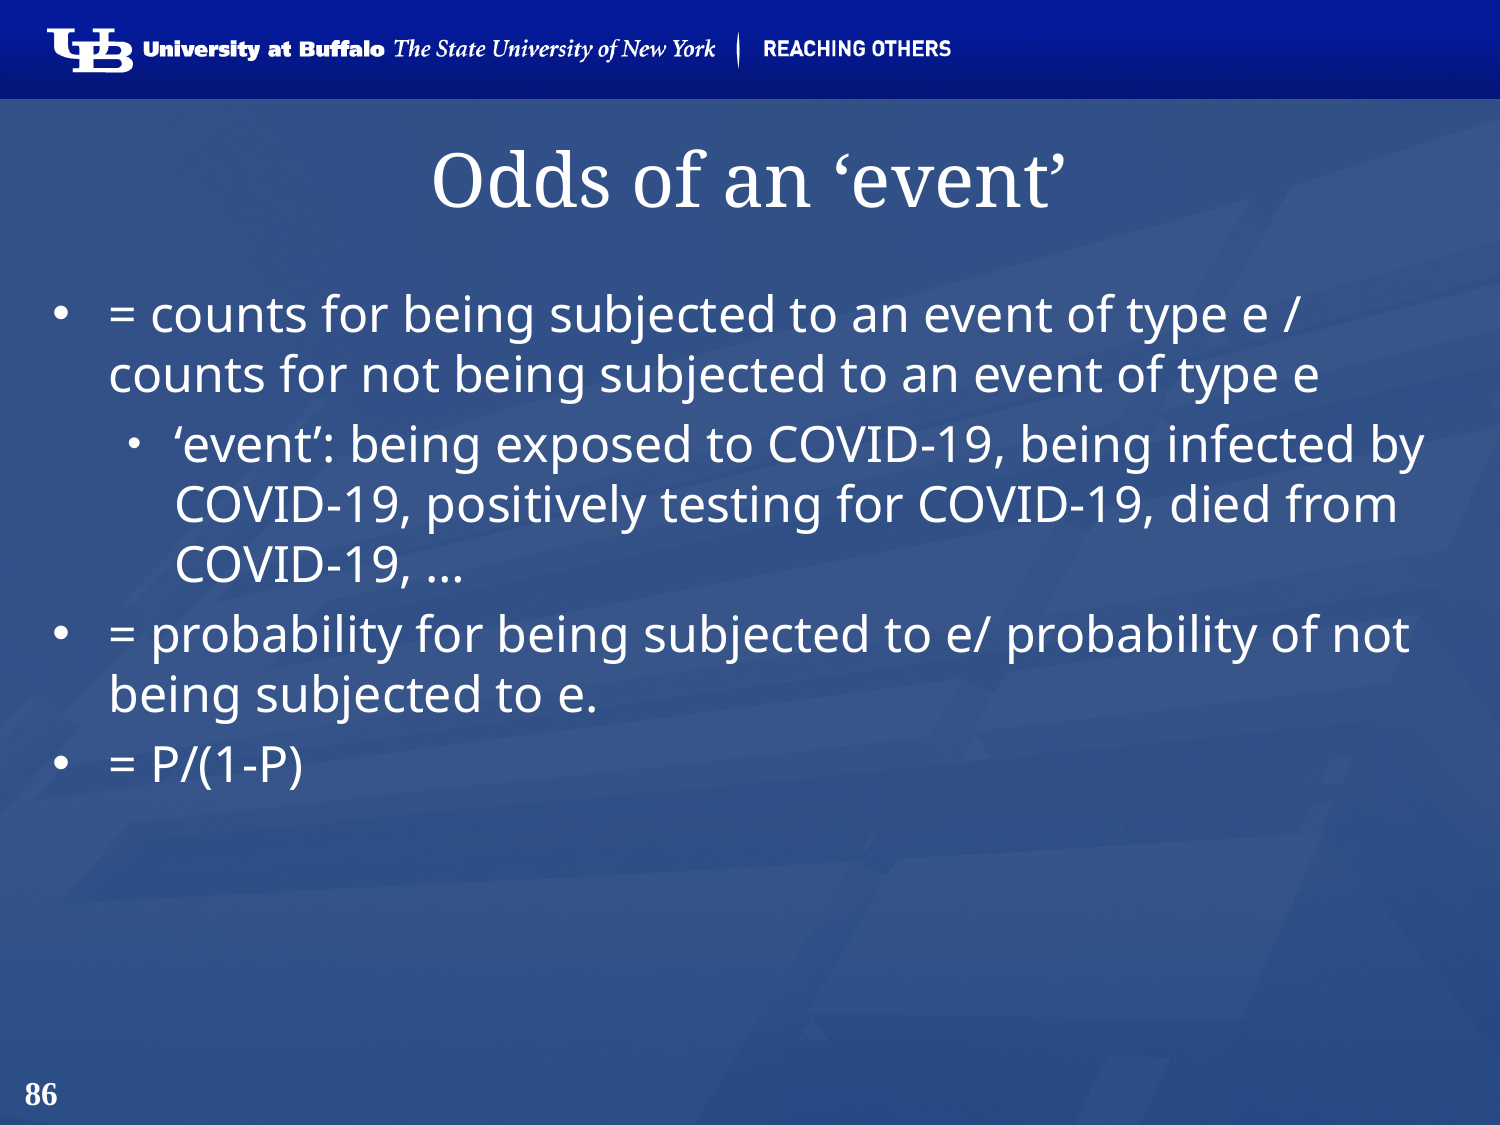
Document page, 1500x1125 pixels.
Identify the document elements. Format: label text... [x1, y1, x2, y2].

list = counts for being subjected to an event of type e / counts for not being subjected to an event of type e ‘event’: being exposed to COVID-19, being infected by COVID-19, positively testing for COVID-19, died from COVID-19, … = probability for being subjected to e/ probability of not being subjected to e. = P/(1-P) [37, 275, 1488, 1088]
picture [0, 0, 1500, 99]
title Odds of an ‘event’ [37, 125, 1463, 250]
text_box 86 [3, 1065, 79, 1113]
